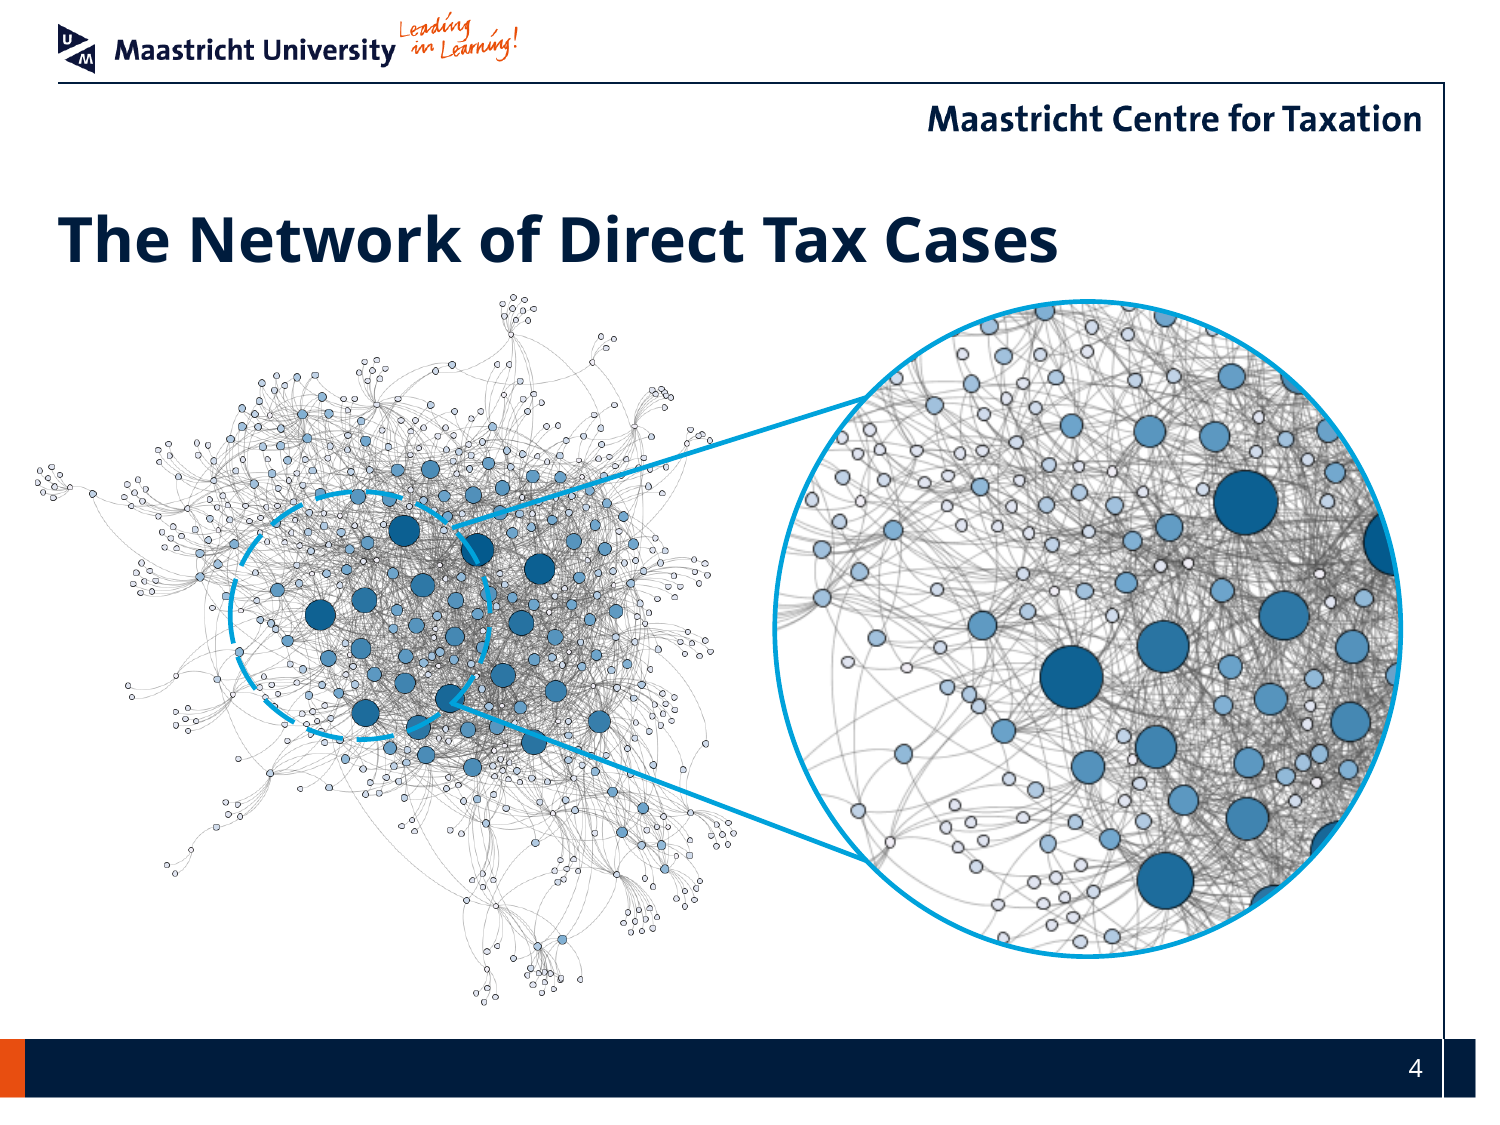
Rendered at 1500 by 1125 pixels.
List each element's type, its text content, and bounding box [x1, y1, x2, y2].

picture [0, 0, 1500, 1125]
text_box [451, 703, 867, 861]
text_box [451, 397, 867, 529]
title The Network of Direct Tax Cases [57, 200, 1425, 325]
